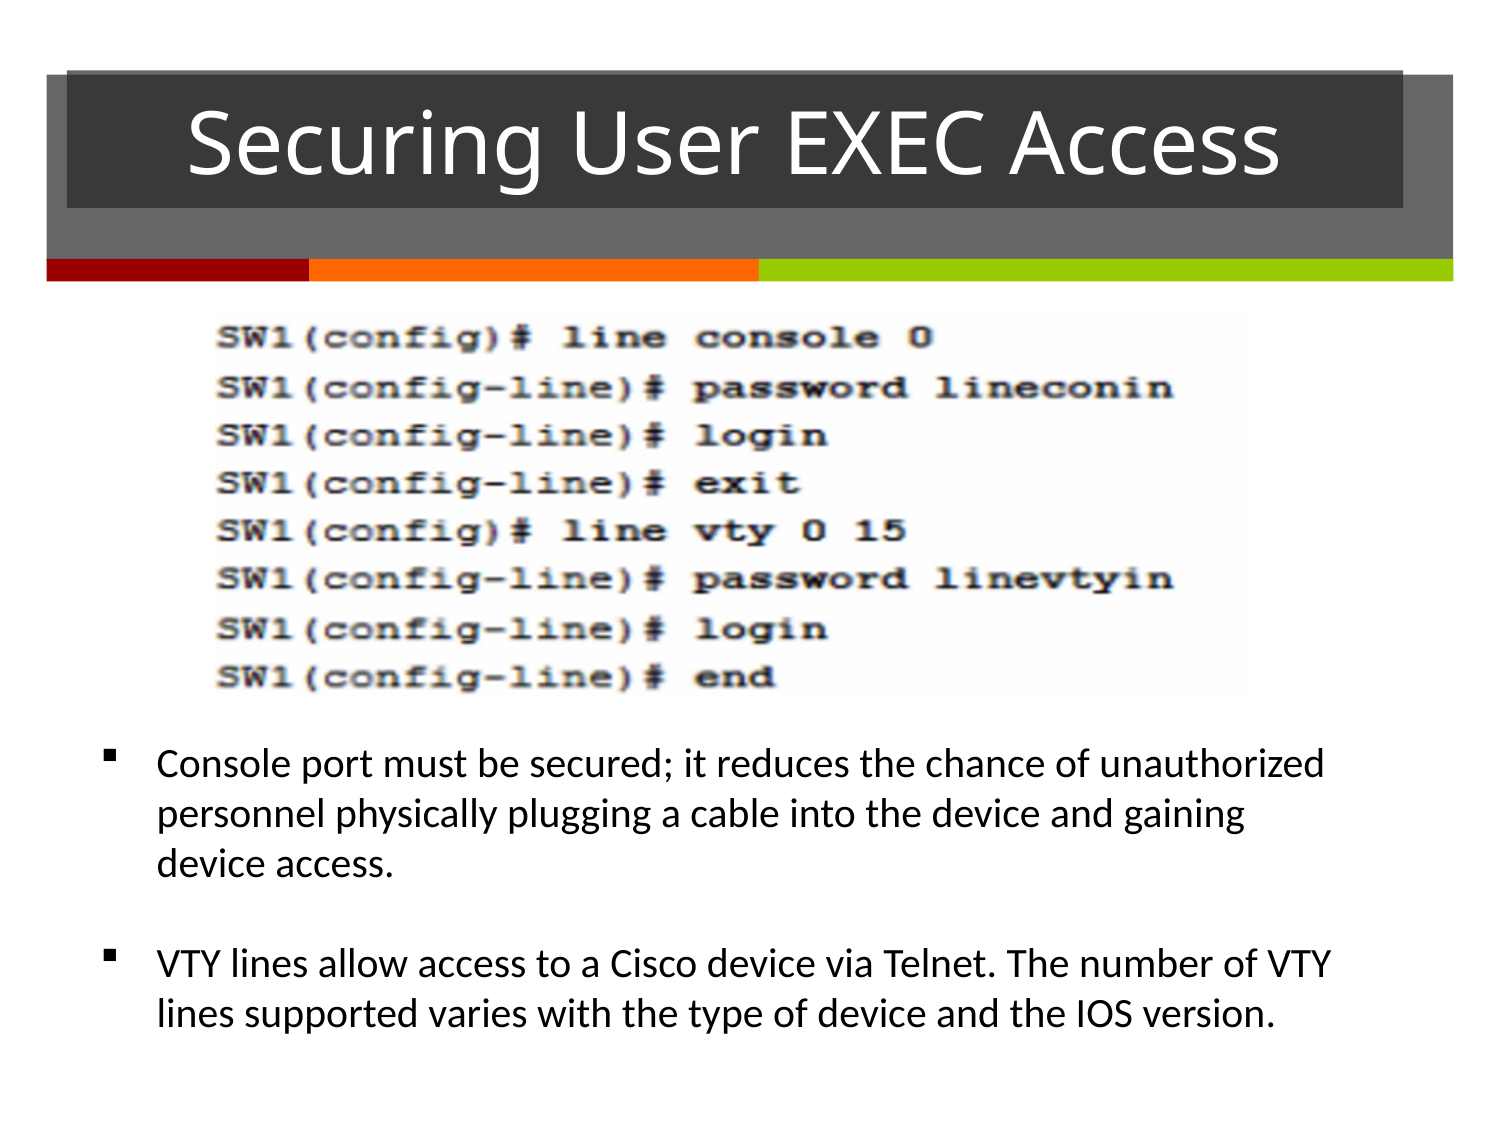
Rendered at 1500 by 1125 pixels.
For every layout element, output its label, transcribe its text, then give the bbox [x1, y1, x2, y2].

title Securing User EXEC Access [66, 70, 1404, 208]
picture [214, 314, 1251, 699]
text_box Console port must be secured; it reduces the chance of unauthorized personnel physically plugging a cable into the device and gaining device access. VTY lines allow access to a Cisco device via Telnet. The number of VTY lines supported varies with the type of device and the IOS version. [85, 728, 1372, 1088]
